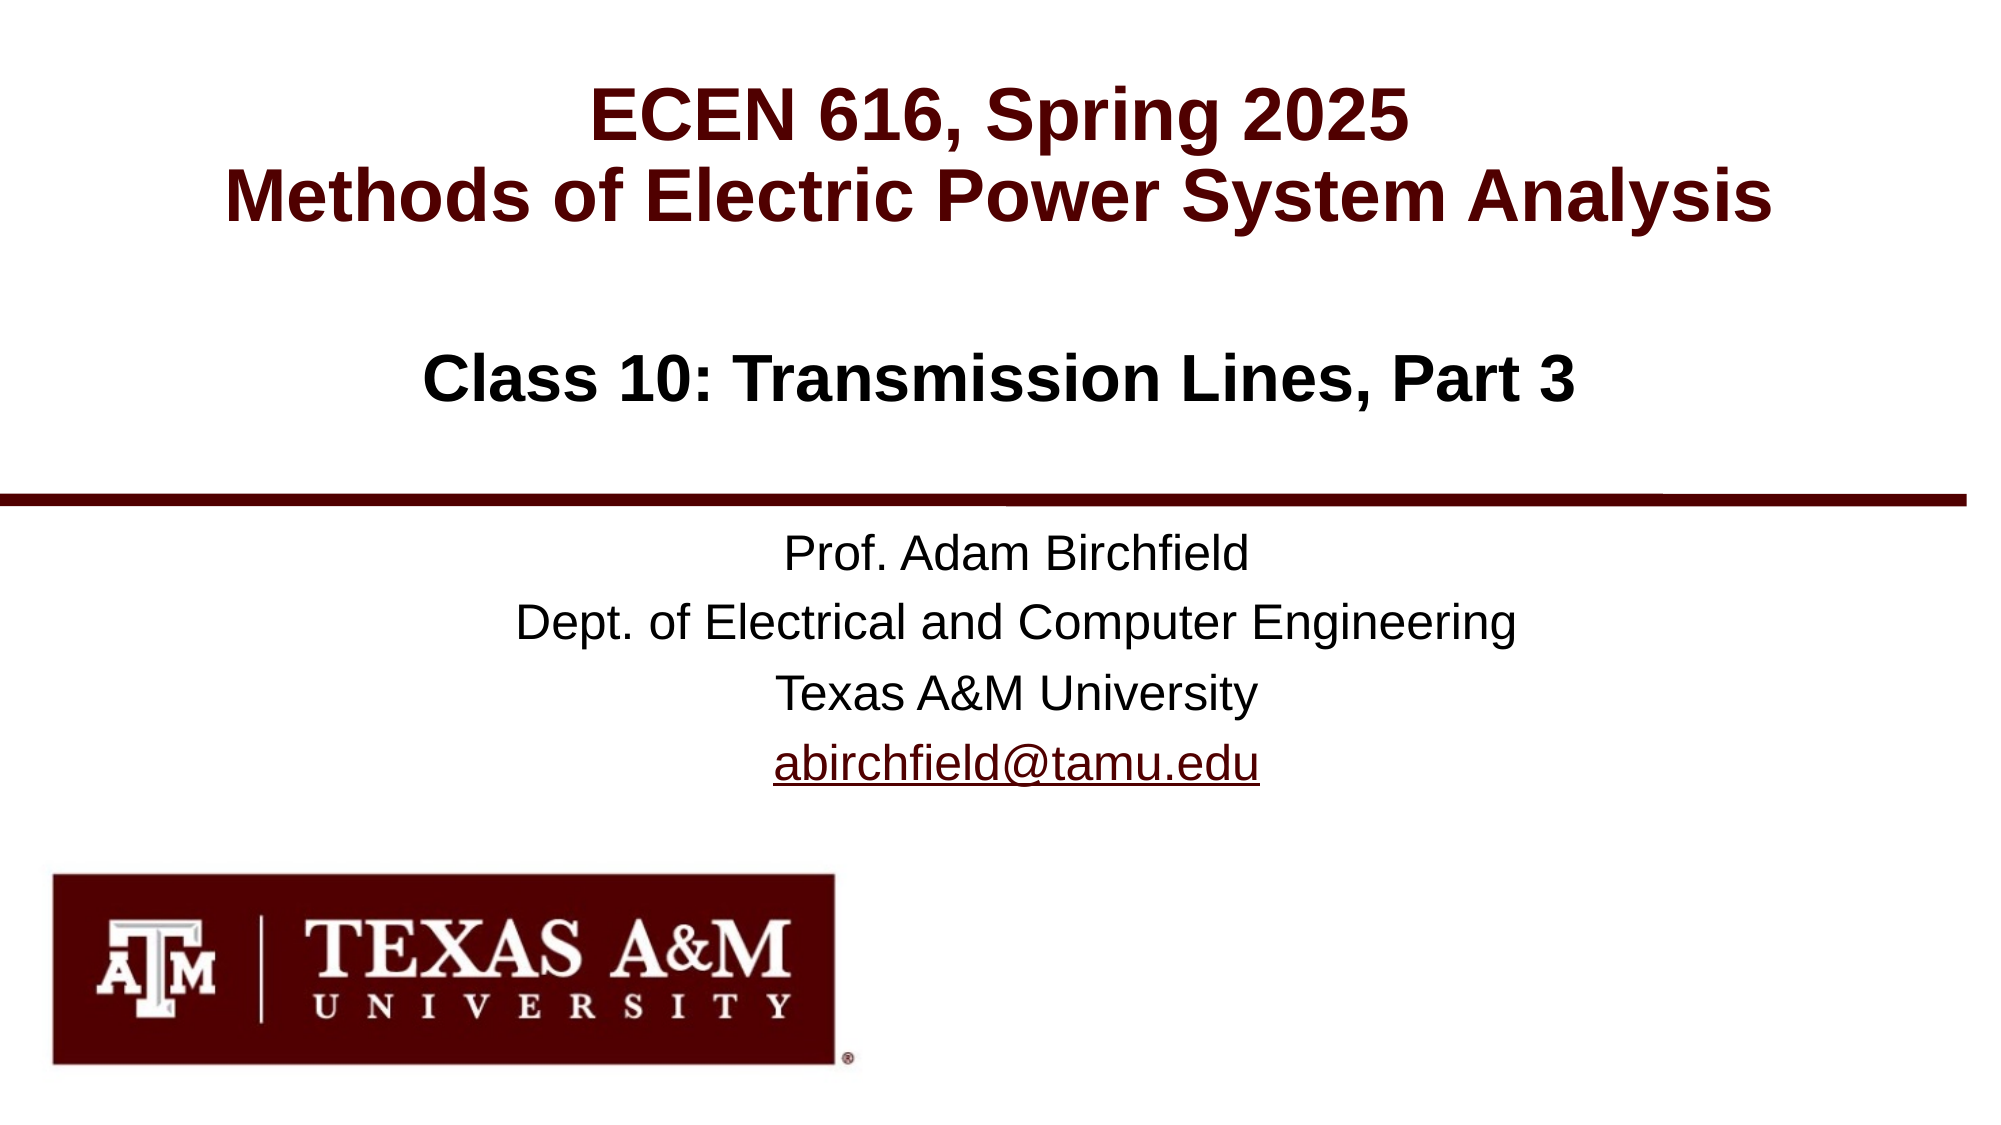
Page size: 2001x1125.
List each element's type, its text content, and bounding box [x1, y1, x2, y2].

title ECEN 616, Spring 2025 Methods of Electric Power System Analysis [149, 37, 1851, 276]
list Class 10: Transmission Lines, Part 3 [149, 299, 1851, 451]
subtitle Prof. Adam Birchfield Dept. of Electrical and Computer Engineering Texas A&M University abirchfield@tamu.edu [316, 512, 1717, 801]
picture [37, 849, 863, 1083]
